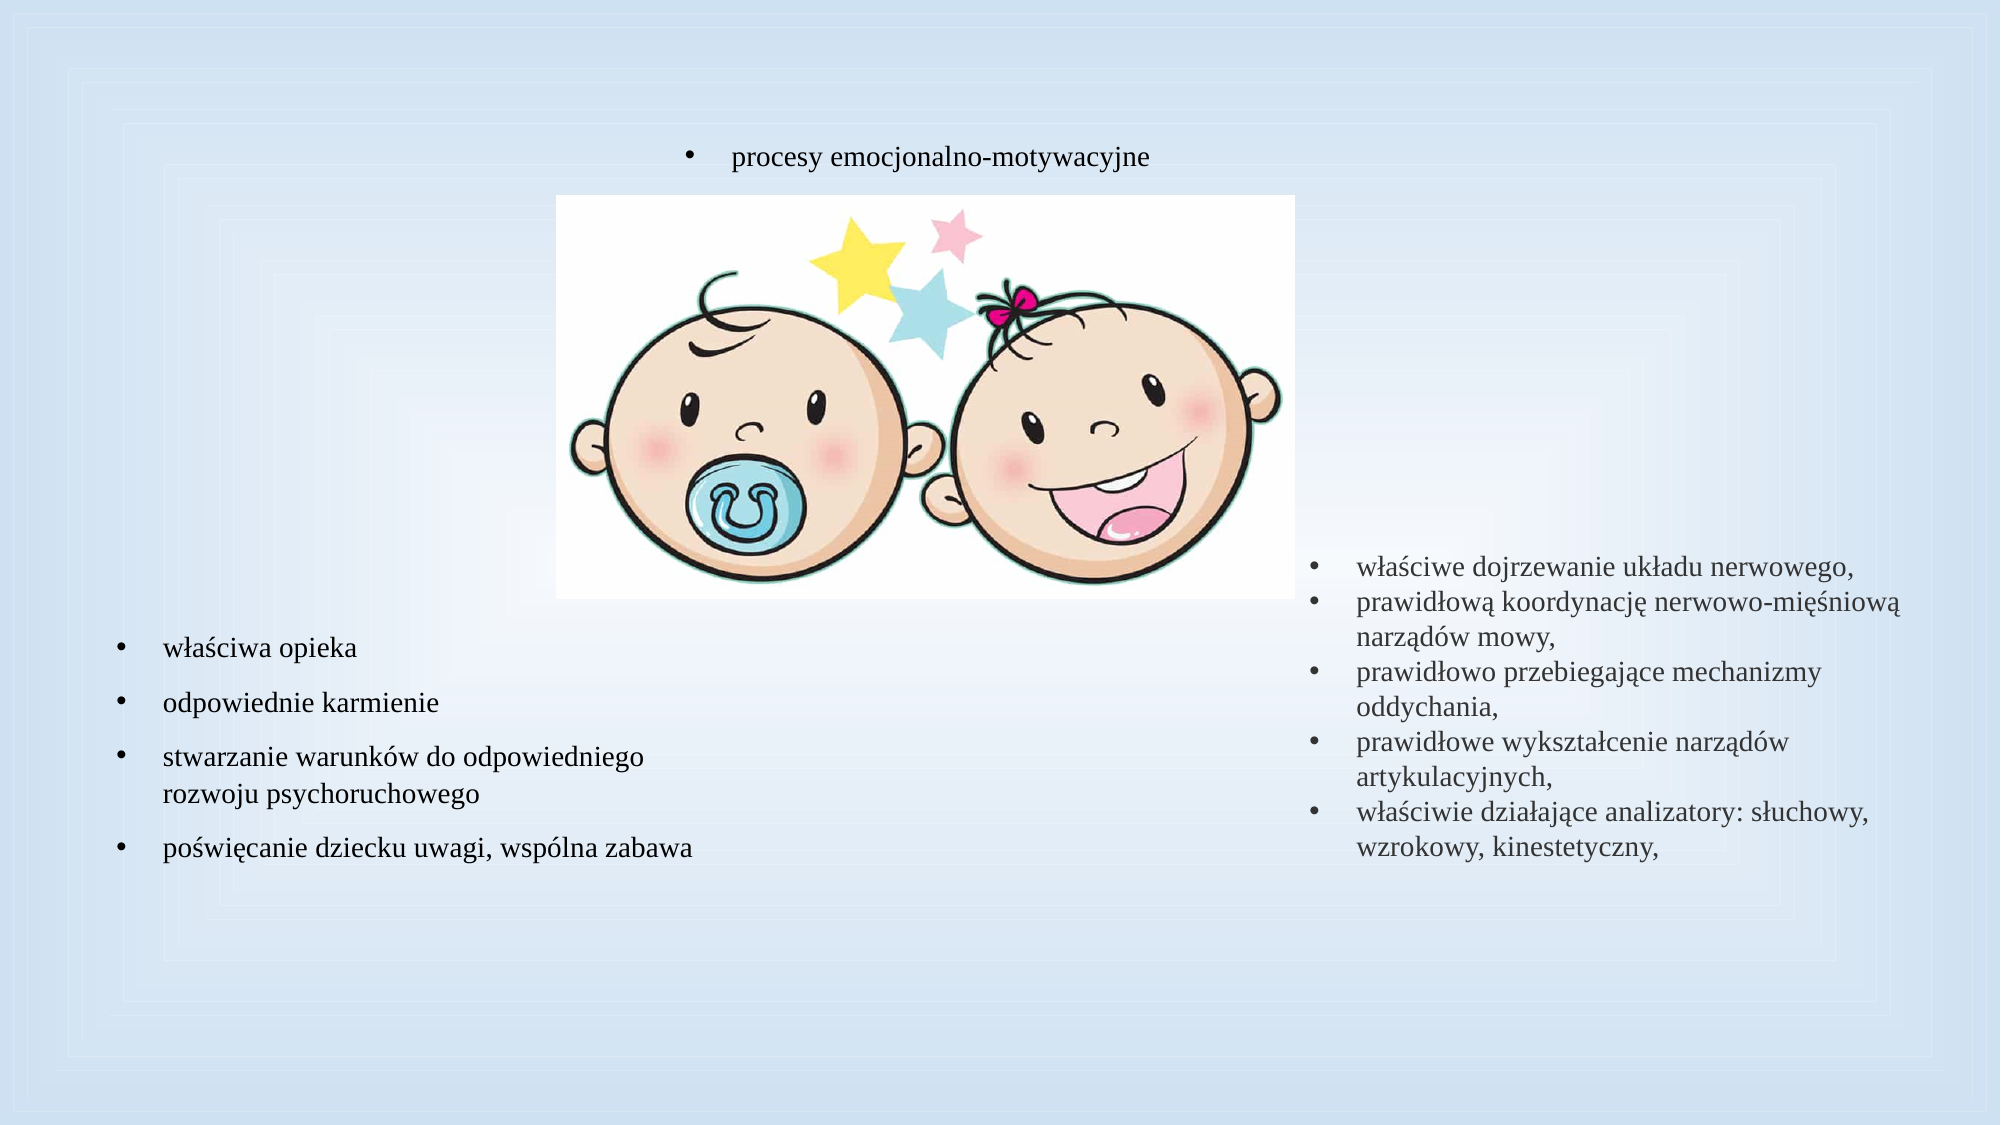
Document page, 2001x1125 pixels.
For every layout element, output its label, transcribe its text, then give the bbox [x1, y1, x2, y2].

text_box procesy emocjonalno-motywacyjne [670, 129, 1173, 180]
picture [556, 195, 1295, 600]
text_box właściwe dojrzewanie układu nerwowego, prawidłową koordynację nerwowo-mięśniową narządów mowy, prawidłowo przebiegające mechanizmy oddychania, prawidłowe wykształcenie narządów artykulacyjnych, właściwie działające analizatory: słuchowy, wzrokowy, kinestetyczny, [1294, 540, 1948, 870]
text_box właściwa opieka odpowiednie karmienie stwarzanie warunków do odpowiedniego rozwoju psychoruchowego poświęcanie dziecku uwagi, wspólna zabawa [101, 619, 714, 871]
